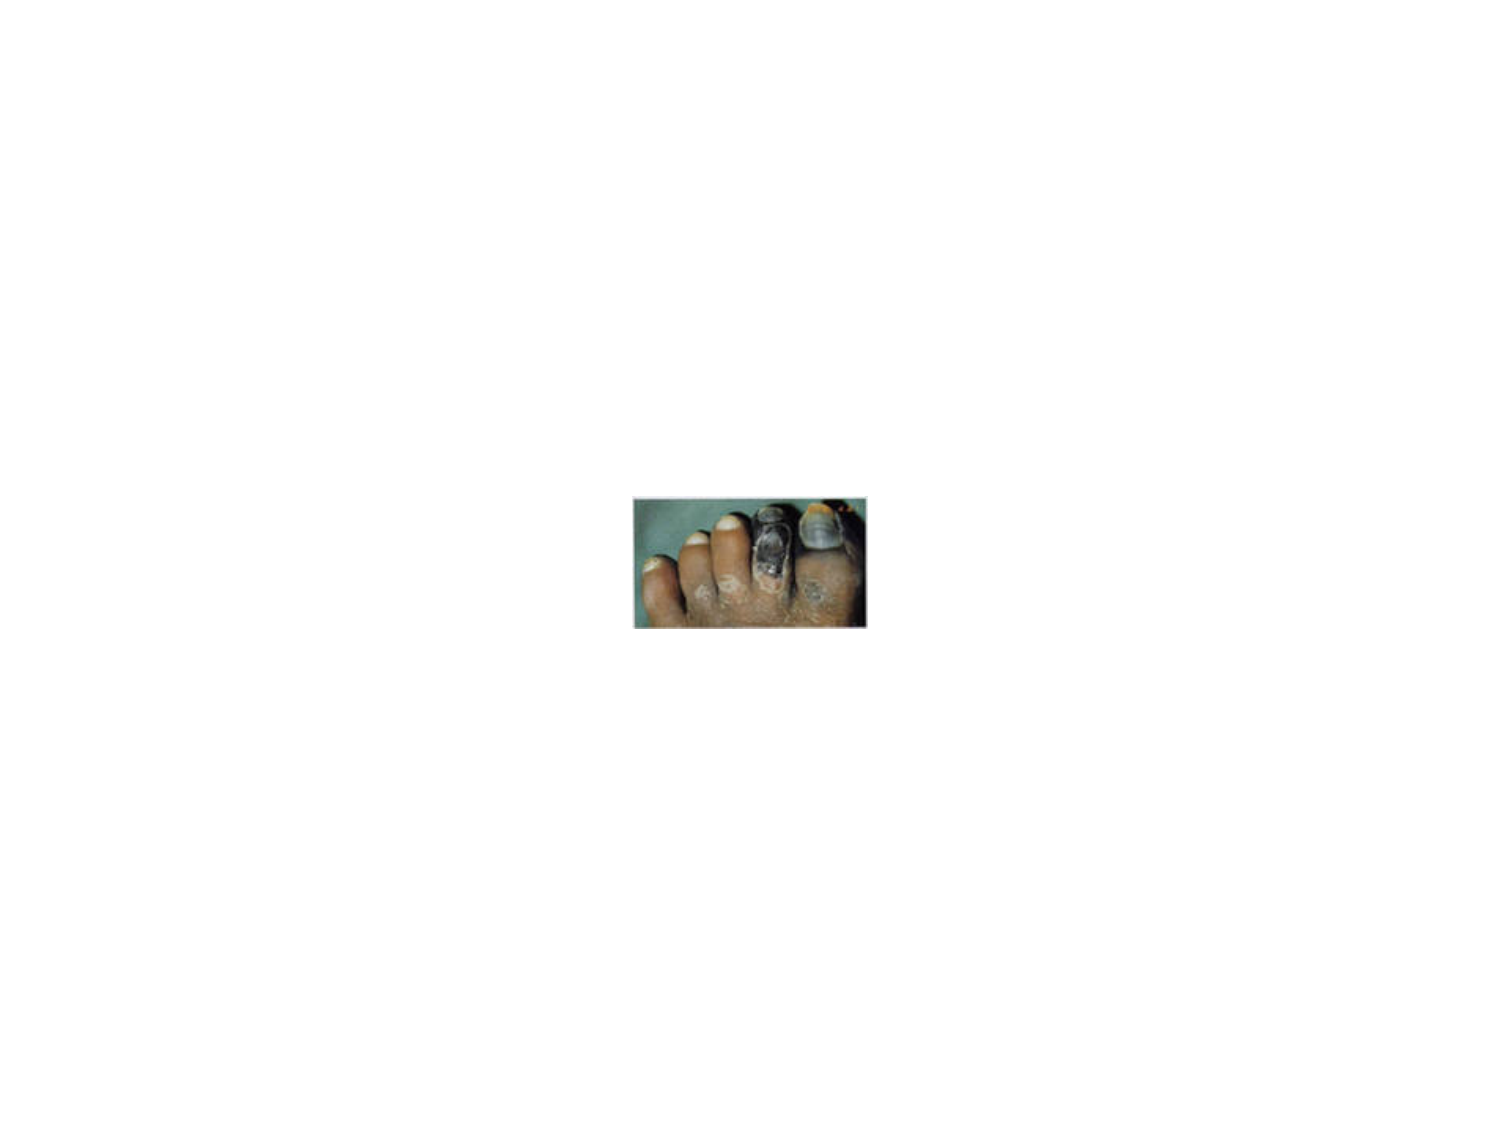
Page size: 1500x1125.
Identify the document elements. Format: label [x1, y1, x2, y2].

picture [632, 496, 868, 629]
